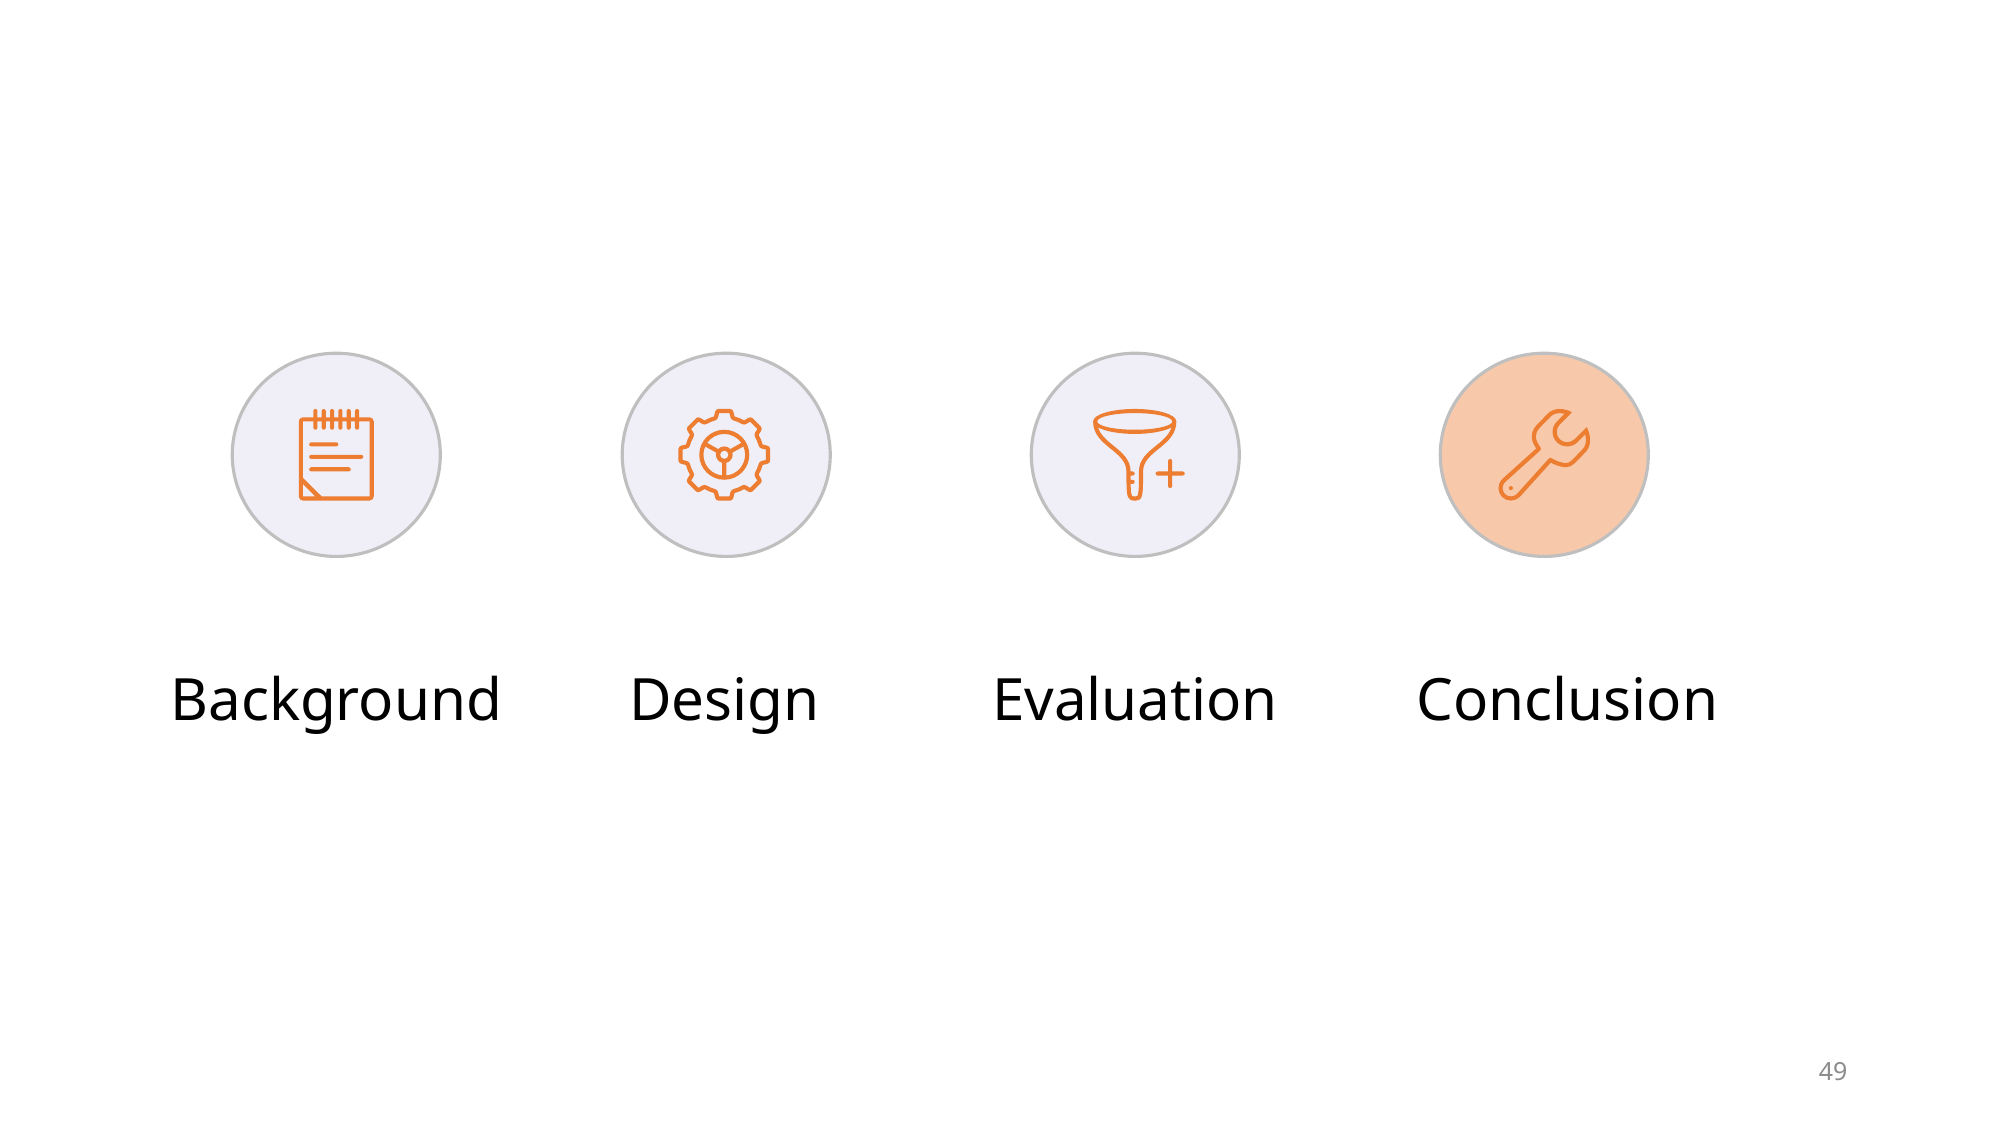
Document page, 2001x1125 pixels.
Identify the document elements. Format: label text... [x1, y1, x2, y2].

text_box [1030, 352, 1241, 558]
slide_number 49 [1412, 1042, 1863, 1103]
text_box [1439, 352, 1650, 558]
text_box [231, 352, 442, 558]
text_box Evaluation [977, 654, 1293, 740]
text_box Conclusion [1402, 654, 1749, 740]
text_box [678, 408, 771, 501]
text_box [298, 408, 374, 501]
text_box [1155, 458, 1185, 489]
text_box Background [155, 654, 517, 740]
text_box [621, 352, 832, 558]
text_box Design [614, 654, 835, 740]
text_box [1093, 408, 1177, 501]
